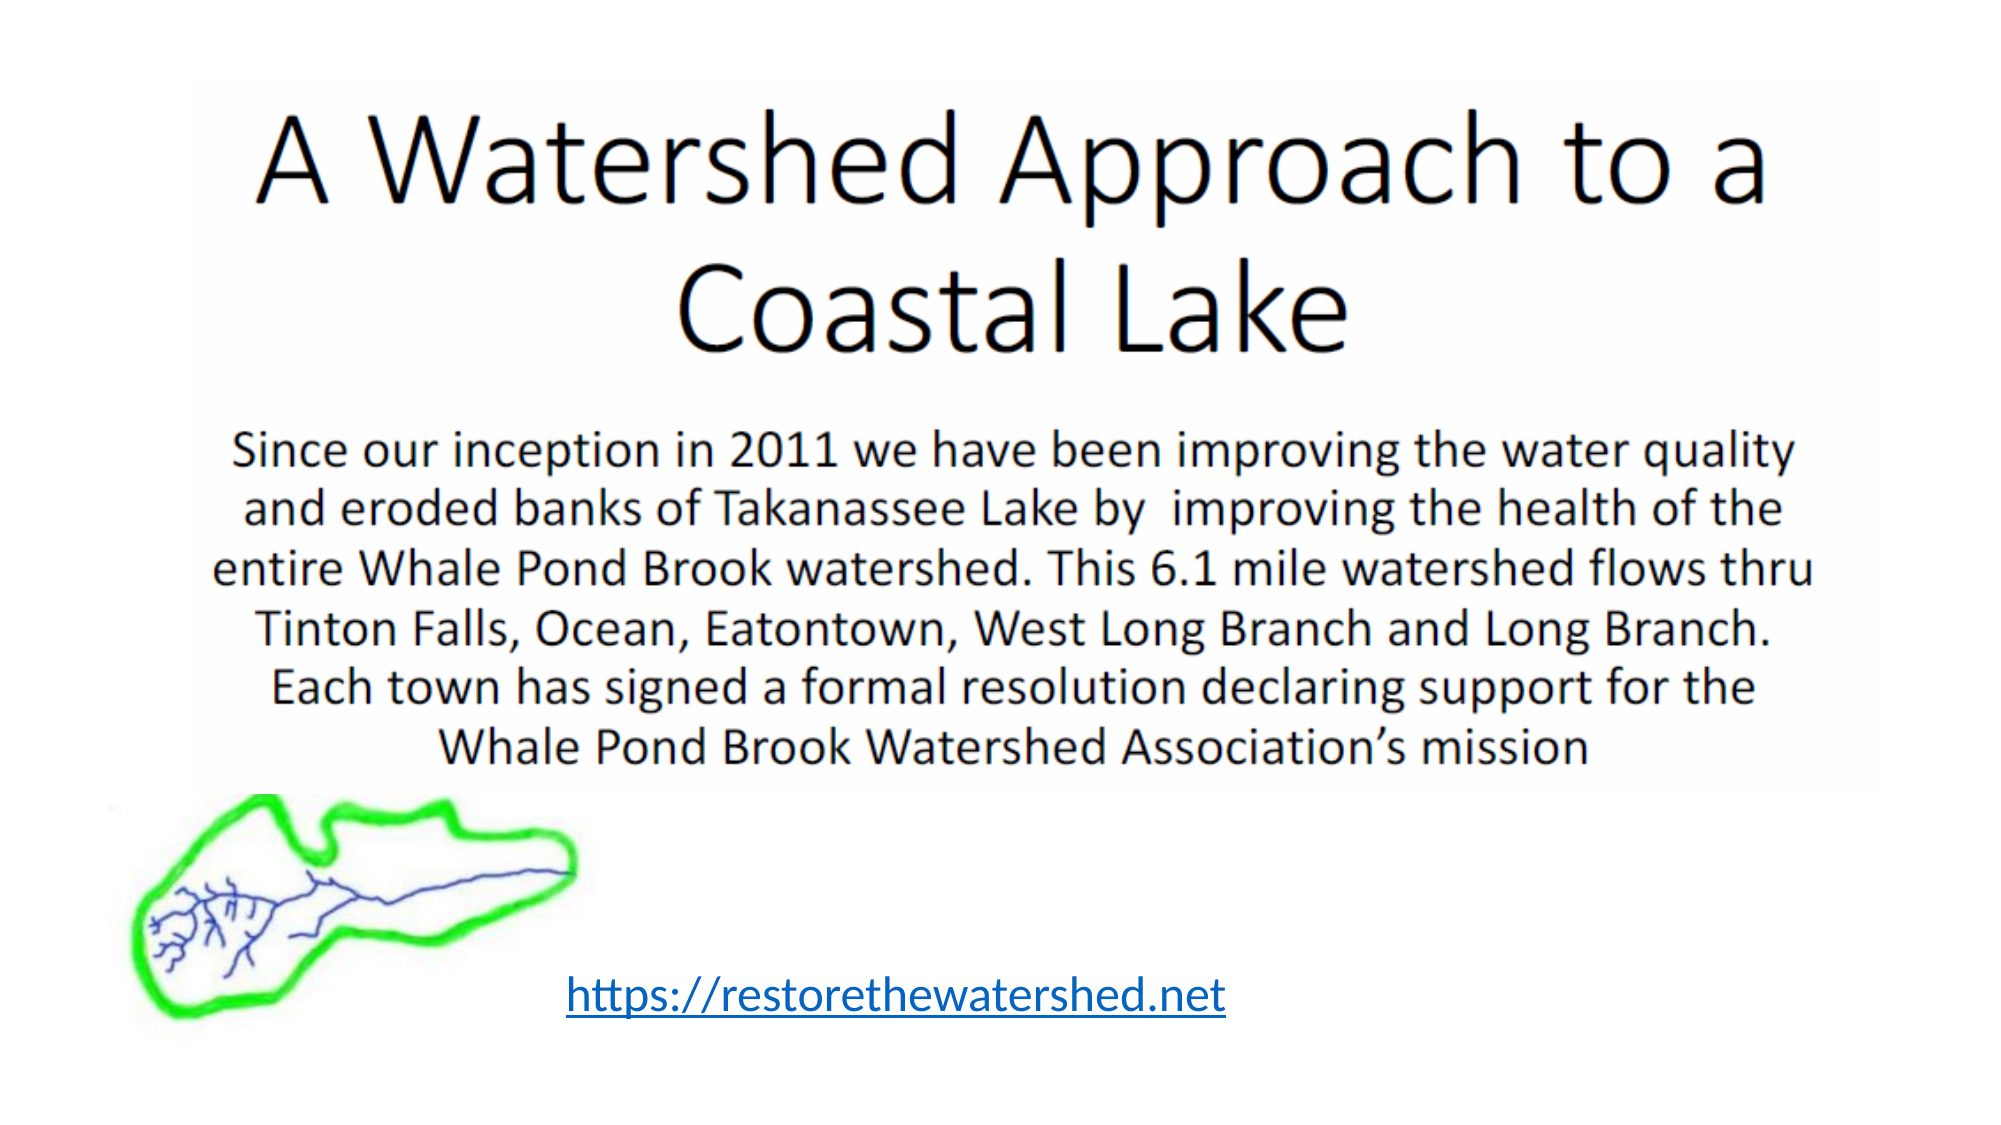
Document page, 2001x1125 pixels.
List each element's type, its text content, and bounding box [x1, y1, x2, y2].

picture [105, 80, 1882, 1042]
text_box https://restorethewatershed.net [603, 954, 1306, 1029]
